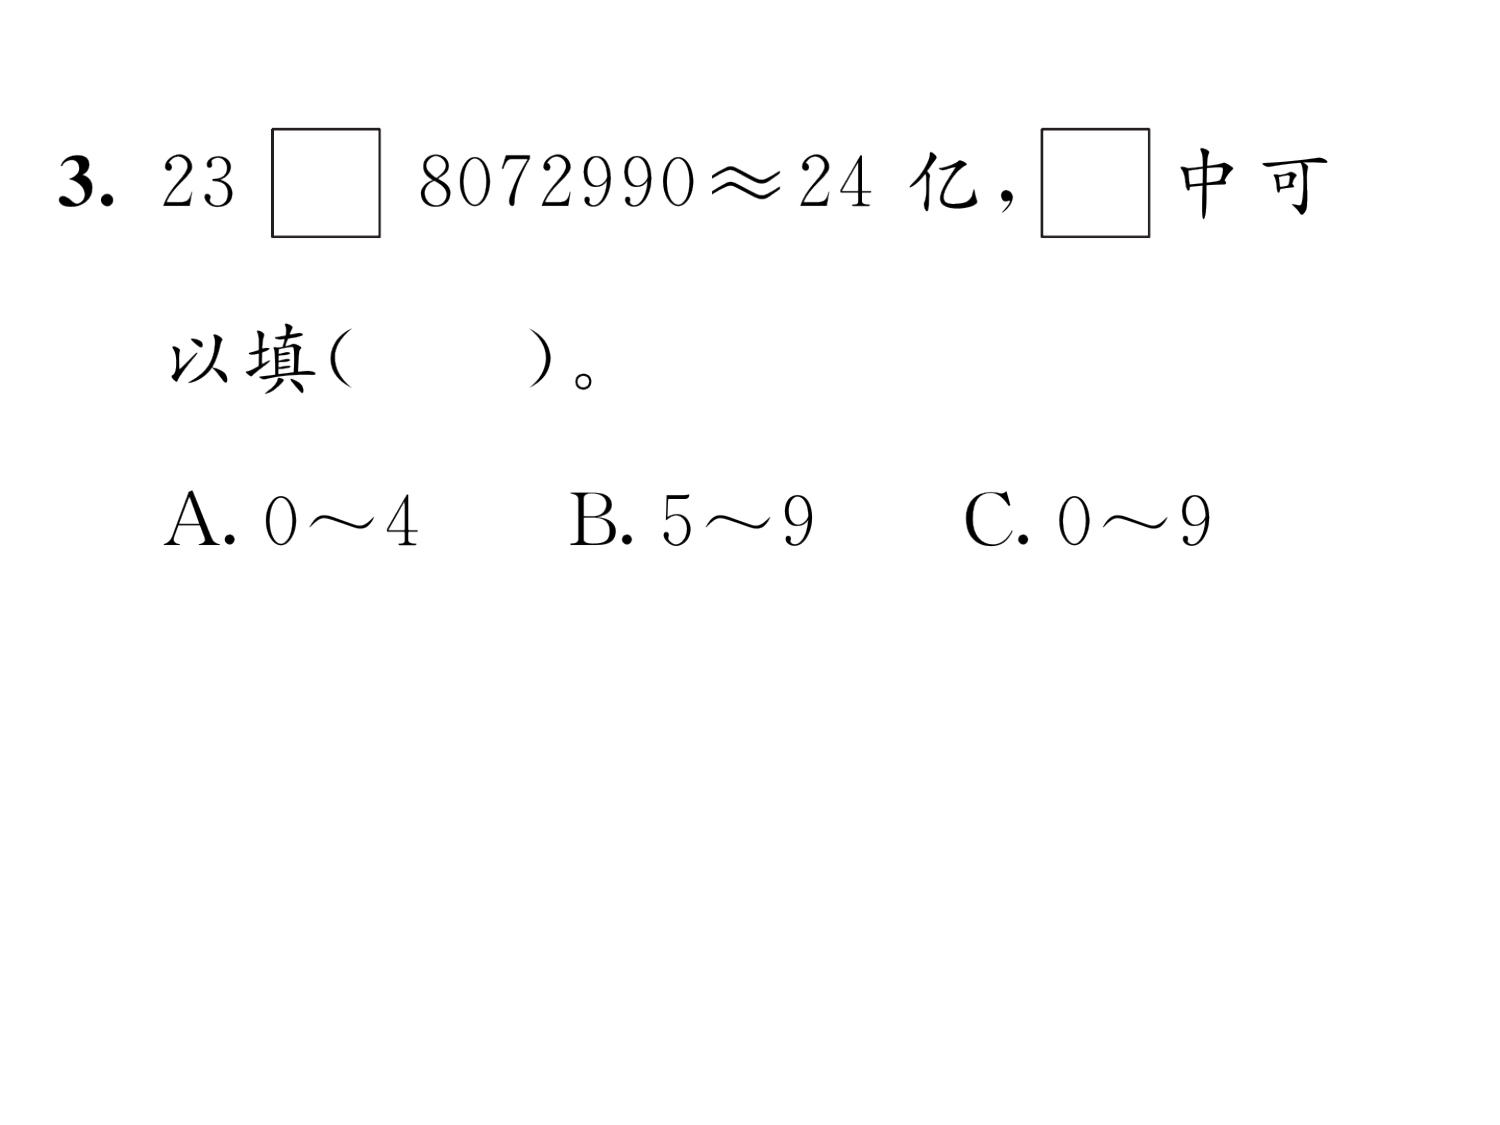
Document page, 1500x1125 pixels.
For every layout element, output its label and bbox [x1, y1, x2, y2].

picture [52, 113, 1471, 569]
